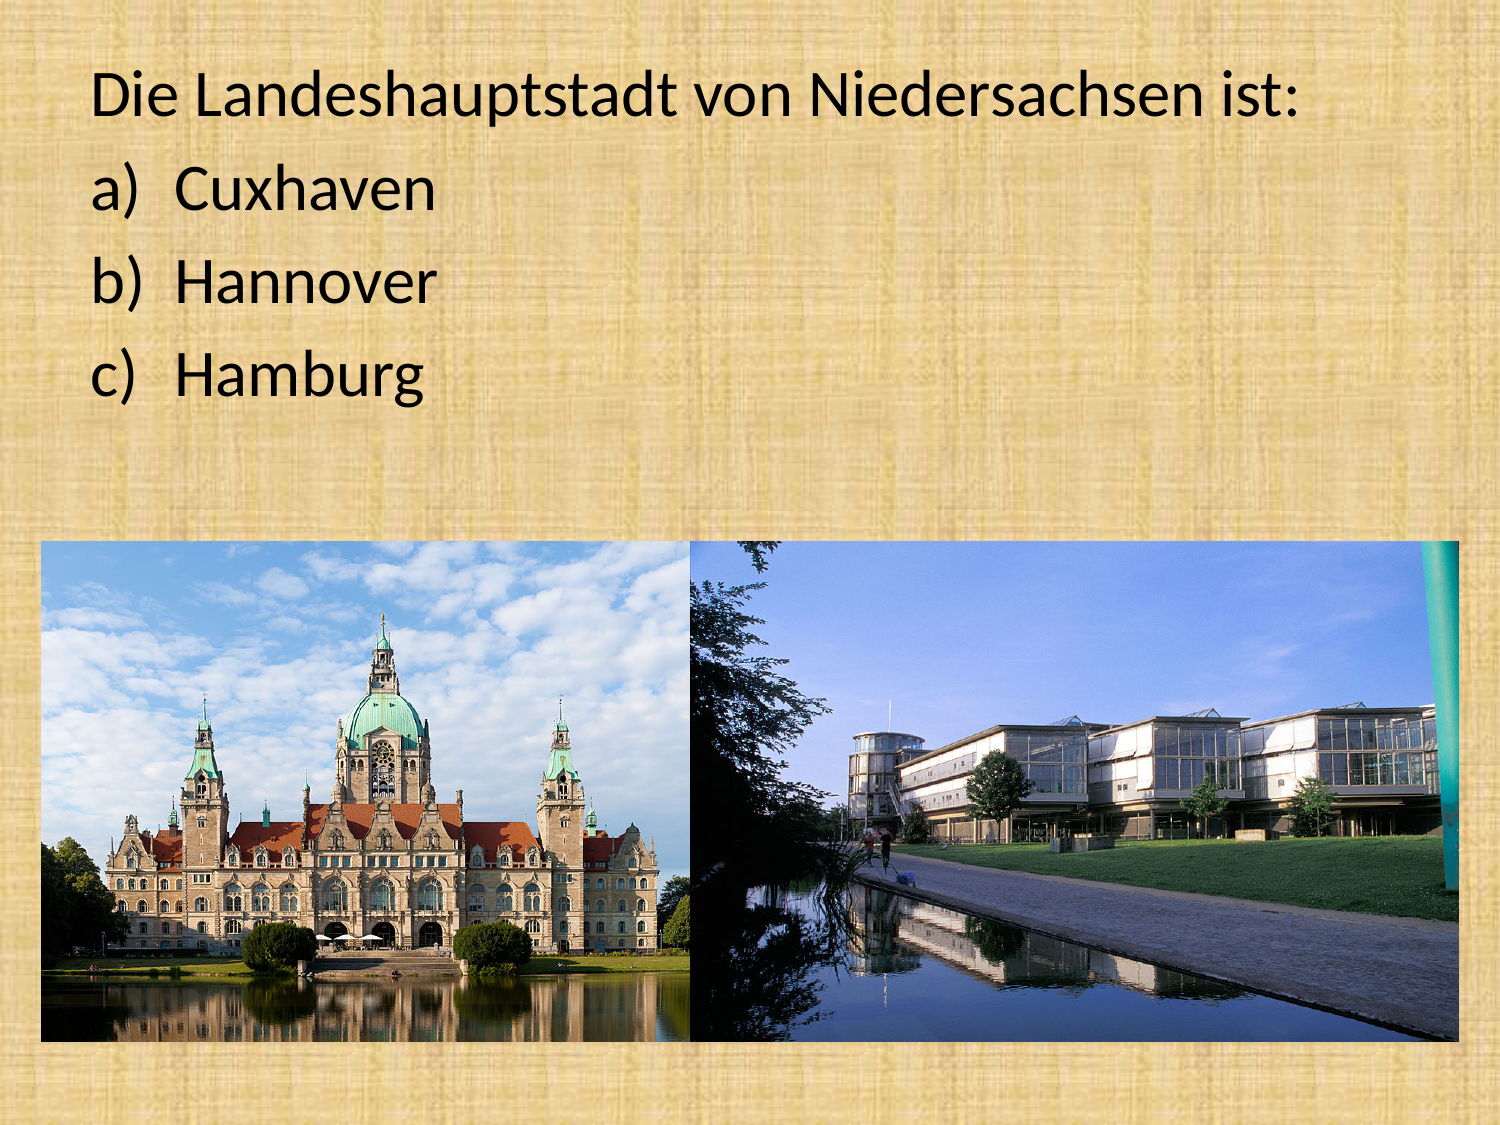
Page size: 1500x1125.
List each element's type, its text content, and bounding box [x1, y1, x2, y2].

picture [0, 0, 1500, 1125]
list Die Landeshauptstadt von Niedersachsen ist: Cuxhaven Hannover Hamburg [75, 42, 1425, 445]
